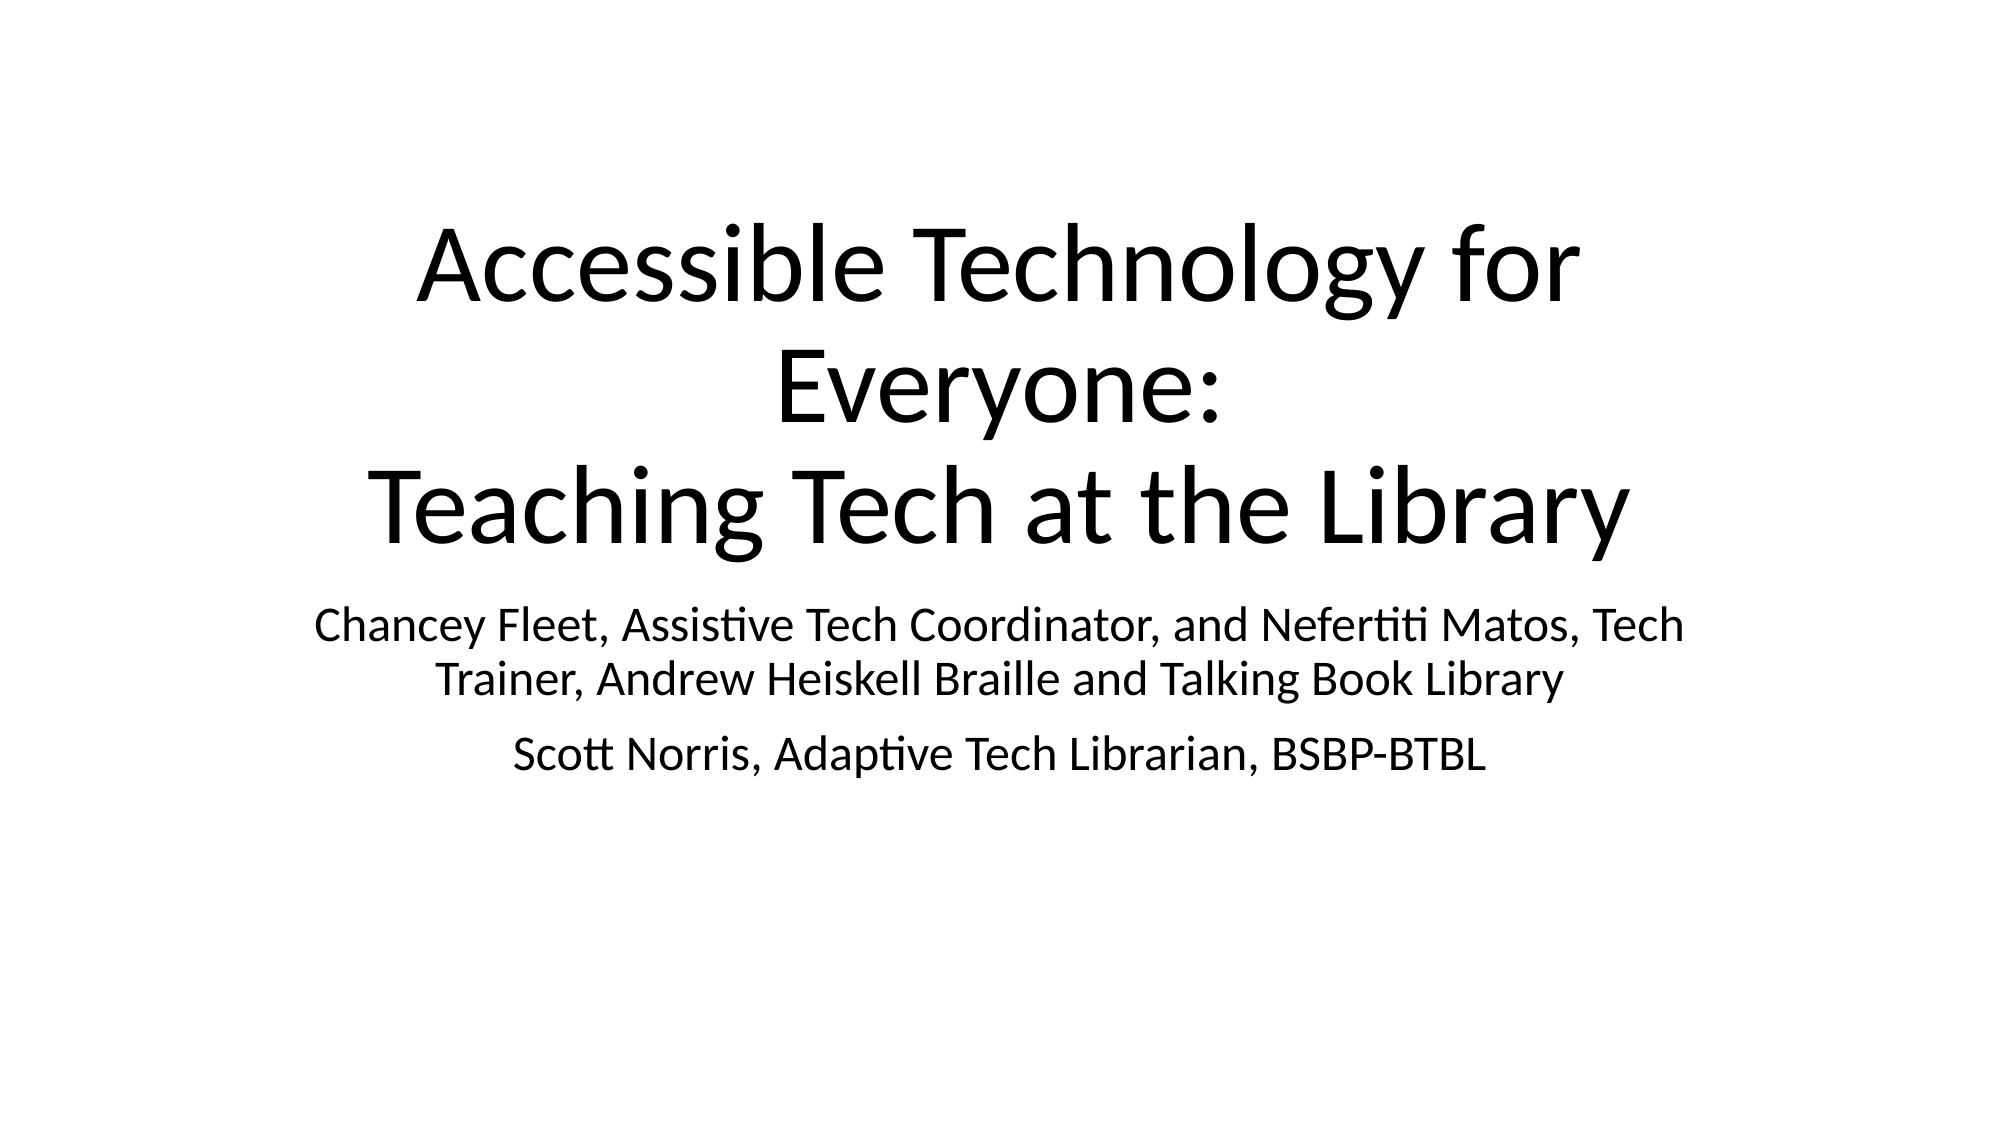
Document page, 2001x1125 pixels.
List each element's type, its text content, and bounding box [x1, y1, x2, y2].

title Accessible Technology for Everyone: Teaching Tech at the Library [249, 184, 1750, 576]
subtitle Chancey Fleet, Assistive Tech Coordinator, and Nefertiti Matos, Tech Trainer, Andrew Heiskell Braille and Talking Book Library Scott Norris, Adaptive Tech Librarian, BSBP-BTBL [249, 590, 1750, 863]
